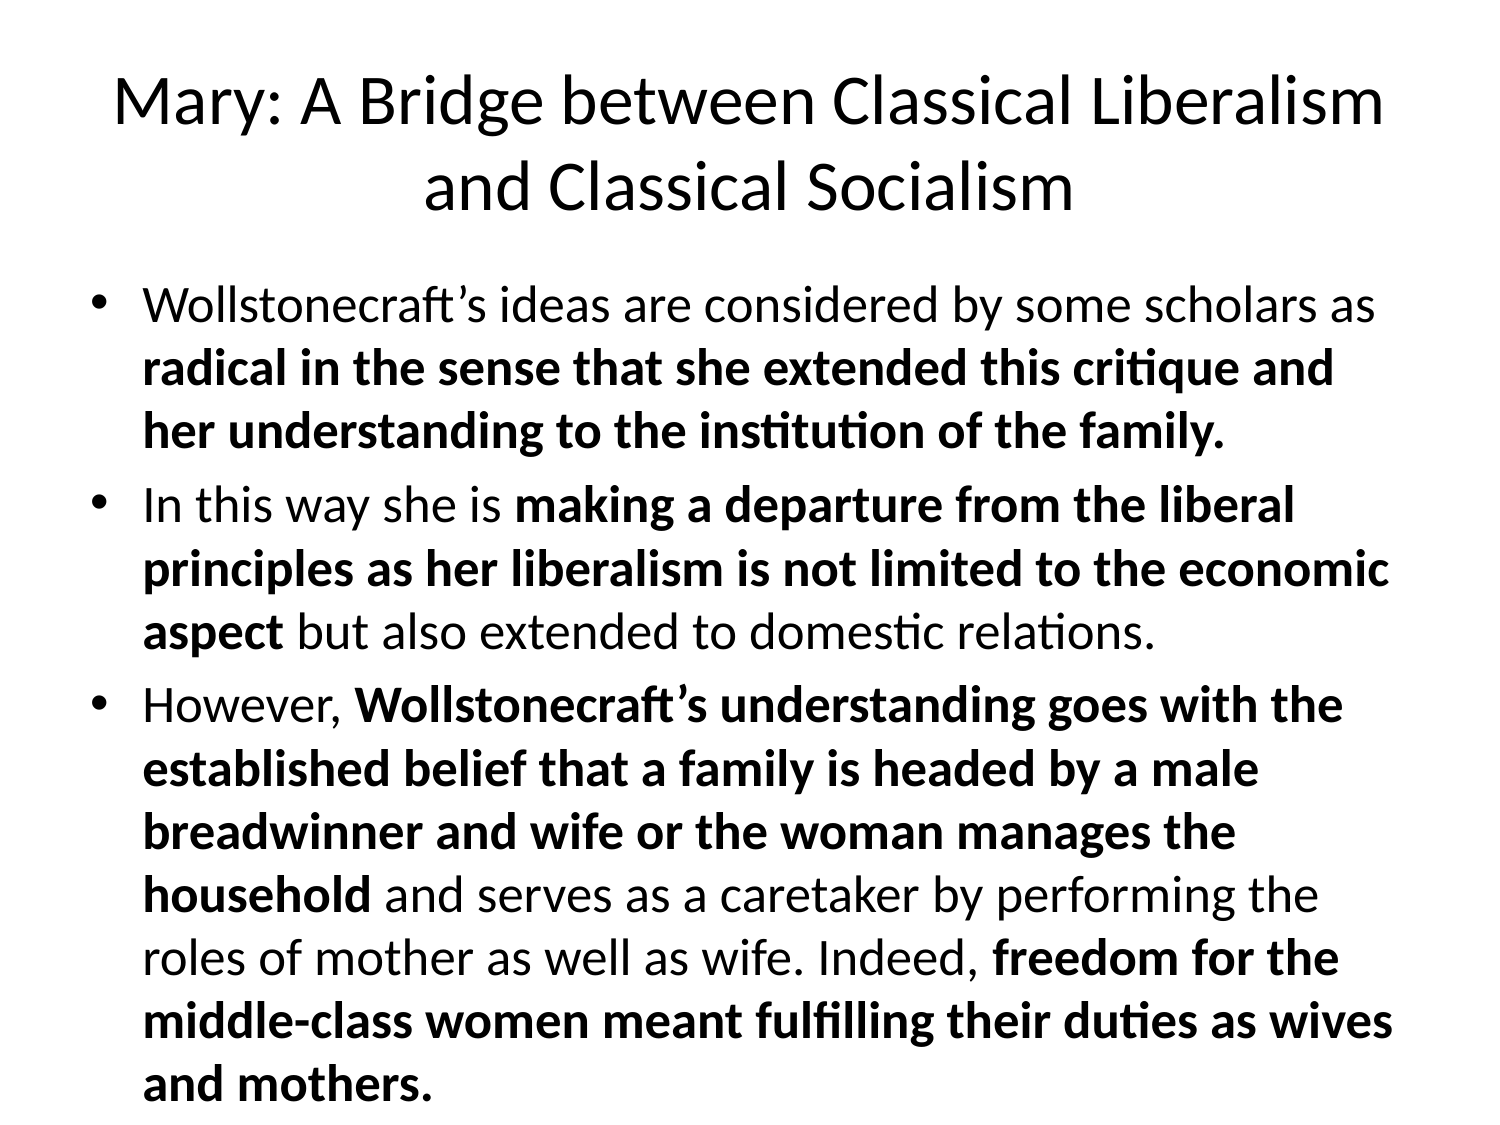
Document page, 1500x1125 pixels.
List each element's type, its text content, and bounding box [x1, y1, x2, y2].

title Mary: A Bridge between Classical Liberalism and Classical Socialism [75, 45, 1425, 233]
list Wollstonecraft’s ideas are considered by some scholars as radical in the sense that she extended this critique and her understanding to the institution of the family. In this way she is making a departure from the liberal principles as her liberalism is not limited to the economic aspect but also extended to domestic relations. However, Wollstonecraft’s understanding goes with the established belief that a family is headed by a male breadwinner and wife or the woman manages the household and serves as a caretaker by performing the roles of mother as well as wife. Indeed, freedom for the middle-class women meant fulfilling their duties as wives and mothers. [75, 262, 1425, 1125]
